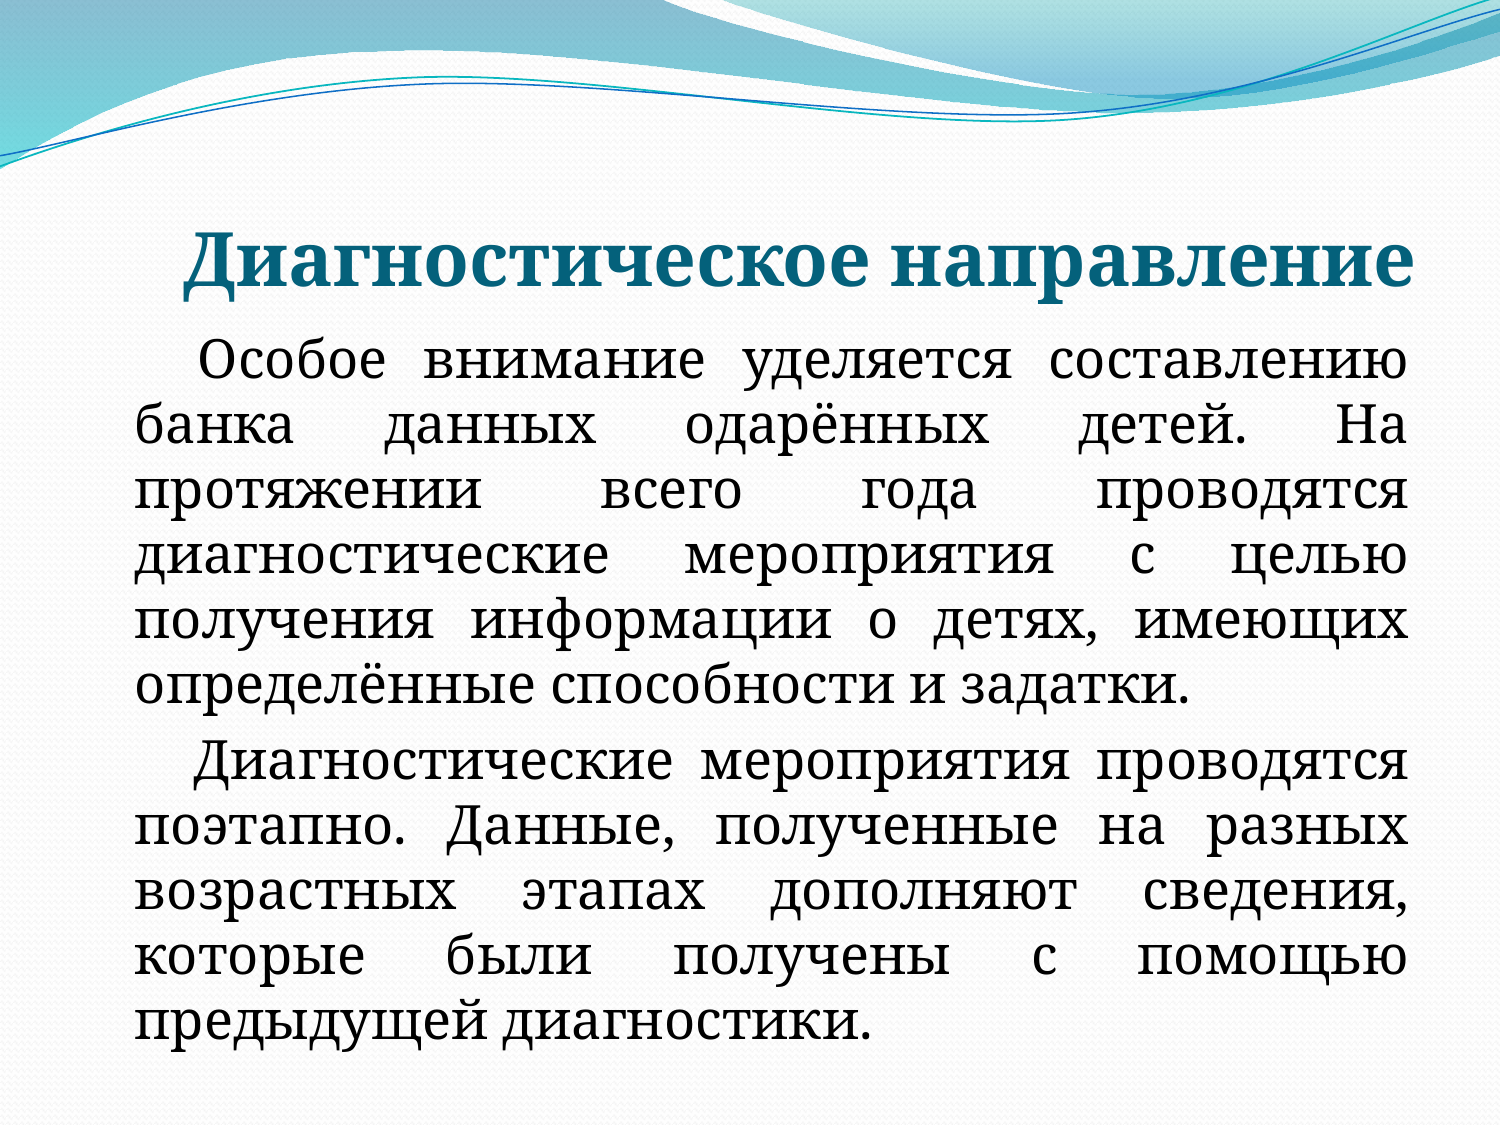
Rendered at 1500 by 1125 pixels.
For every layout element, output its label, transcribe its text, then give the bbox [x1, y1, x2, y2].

list Особое внимание уделяется составлению банка данных одарённых детей. На протяжении всего года проводятся диагностические мероприятия с целью получения информации о детях, имеющих определённые способности и задатки. Диагностические мероприятия проводятся поэтапно. Данные, полученные на разных возрастных этапах дополняют сведения, которые были получены с помощью предыдущей диагностики. [75, 317, 1425, 1038]
title Диагностическое направление [75, 115, 1425, 303]
